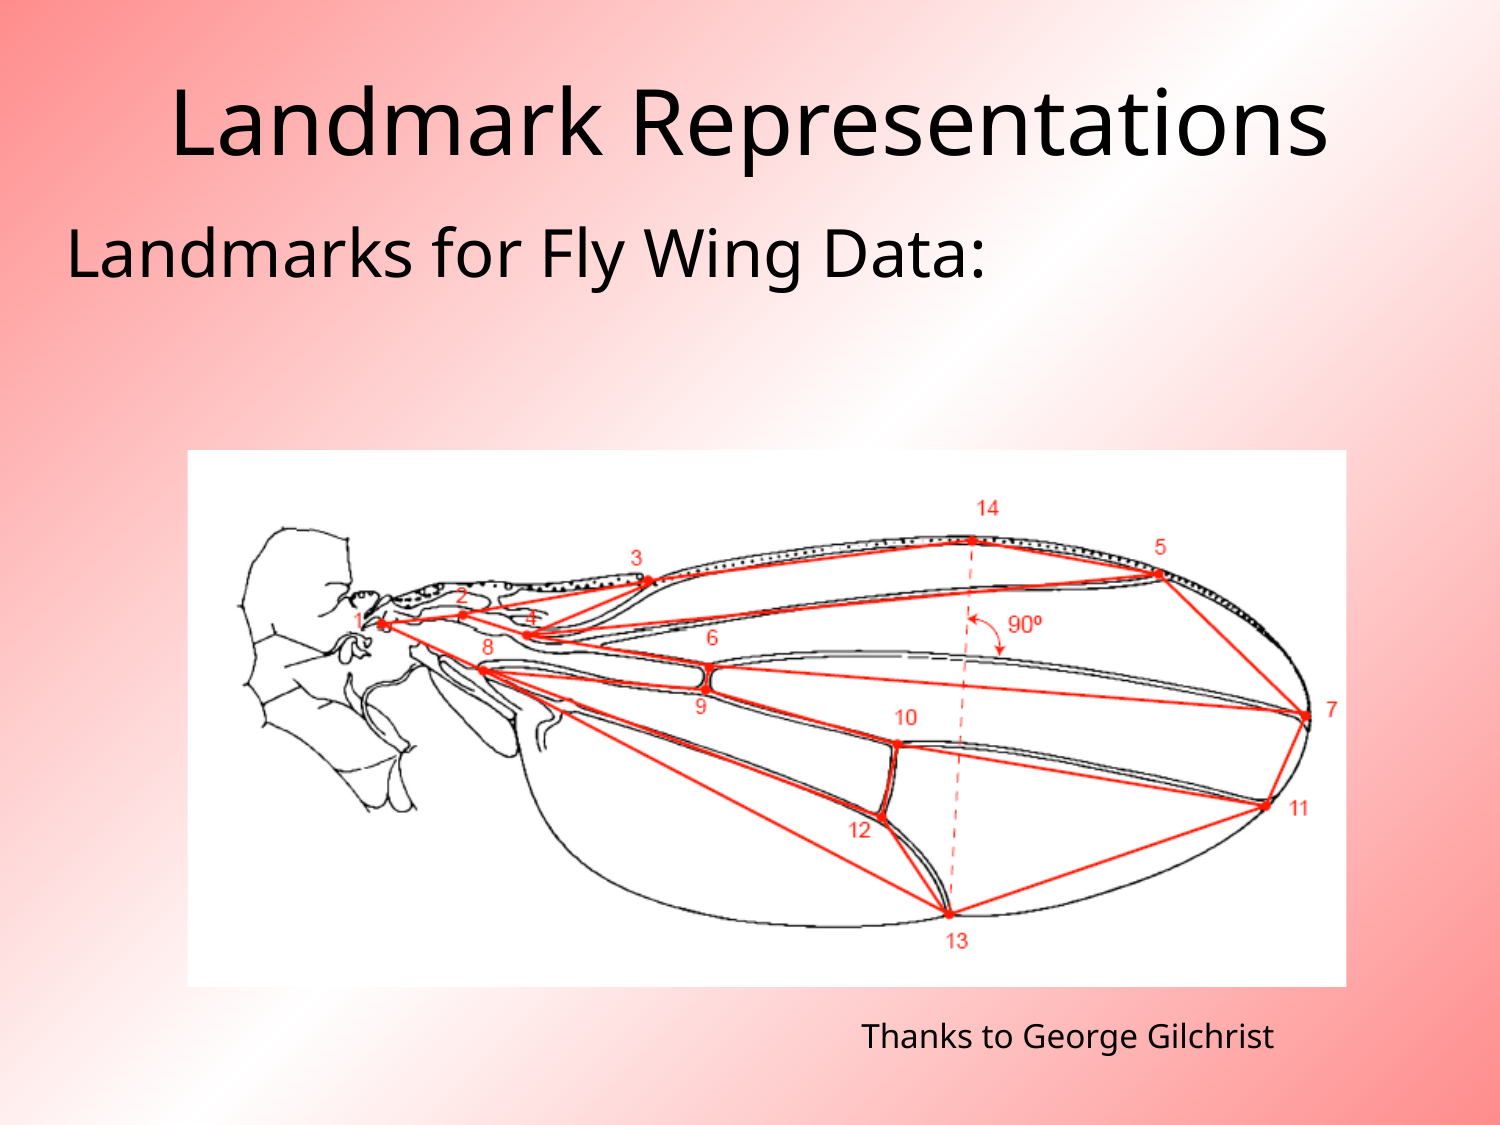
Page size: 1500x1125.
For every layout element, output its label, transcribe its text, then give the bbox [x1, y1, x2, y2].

picture [187, 449, 1347, 987]
list Landmarks for Fly Wing Data: Thanks to George Gilchrist [50, 187, 1450, 1063]
title Landmark Representations [112, 50, 1388, 187]
